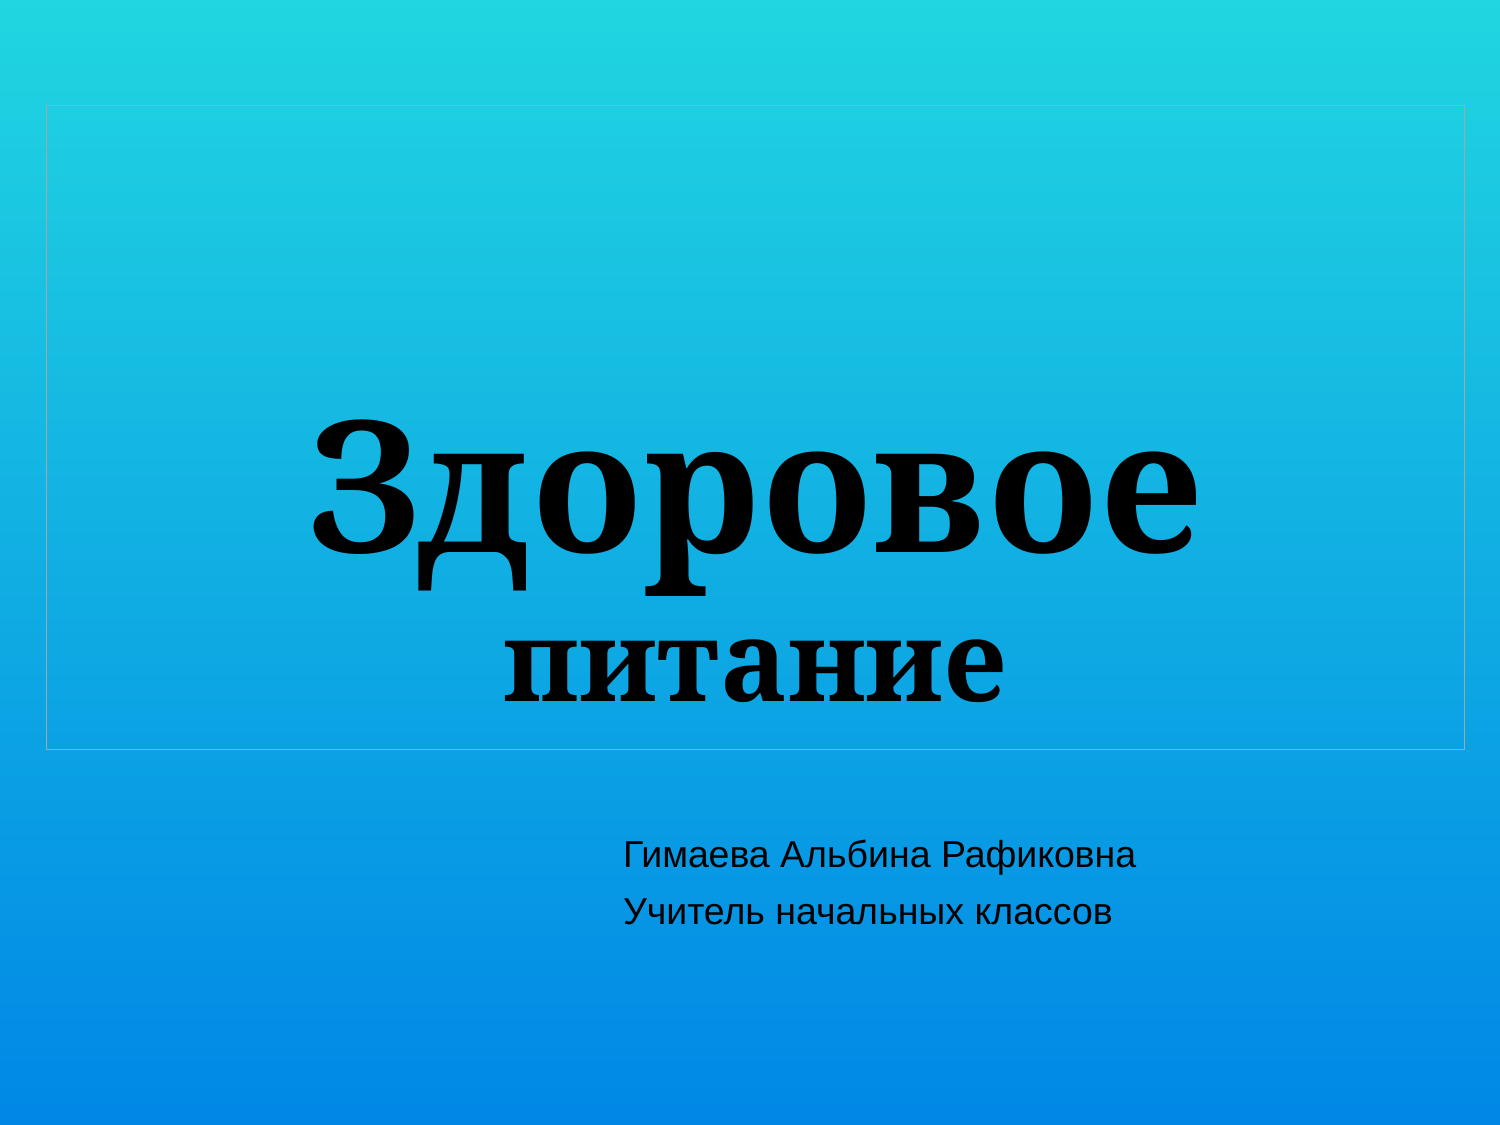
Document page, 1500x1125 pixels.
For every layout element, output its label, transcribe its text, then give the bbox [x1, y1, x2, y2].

subtitle Здоровое питание [46, 105, 1465, 750]
text_box Гимаева Альбина Рафиковна Учитель начальных классов [608, 822, 1436, 940]
